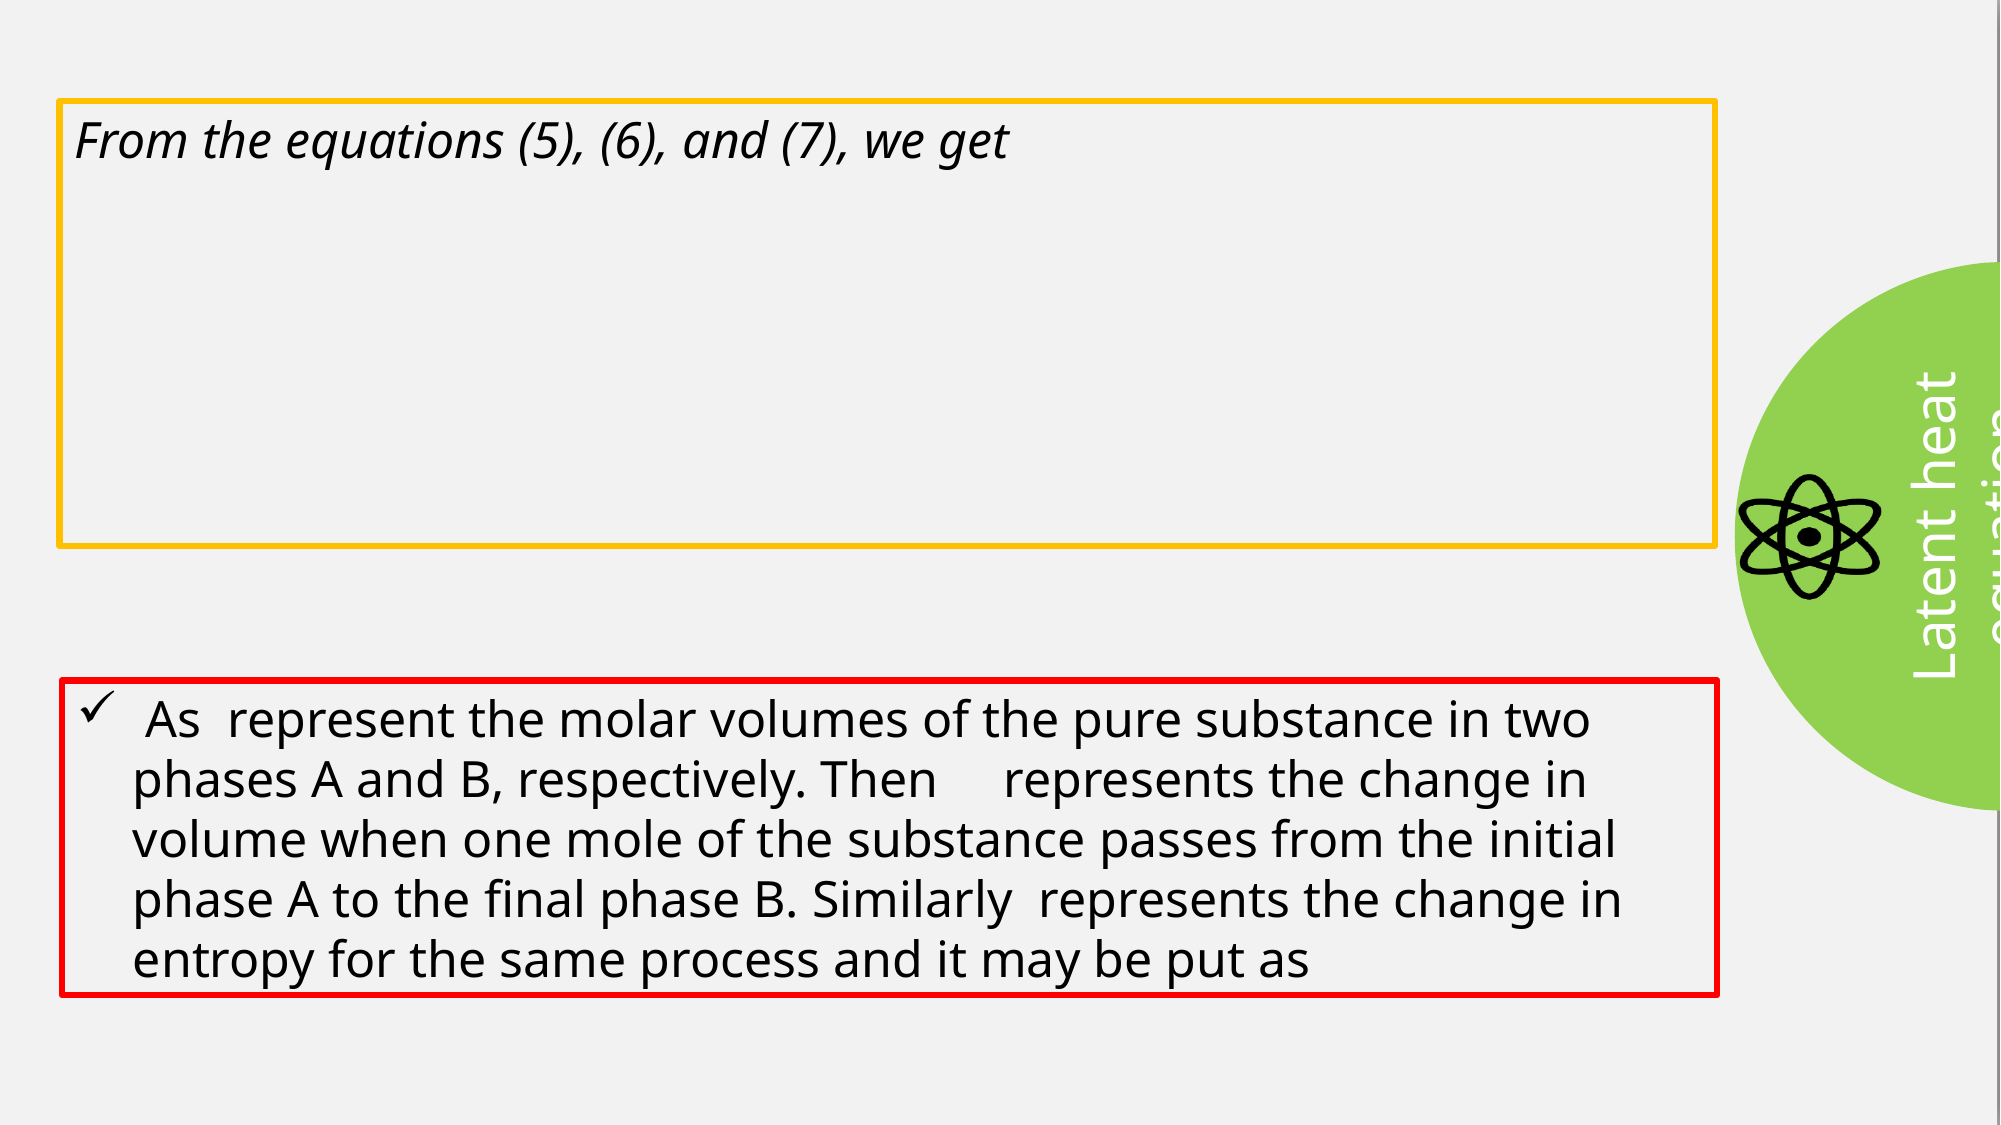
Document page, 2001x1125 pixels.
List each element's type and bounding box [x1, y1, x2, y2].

text_box [0, 0, 2000, 1125]
